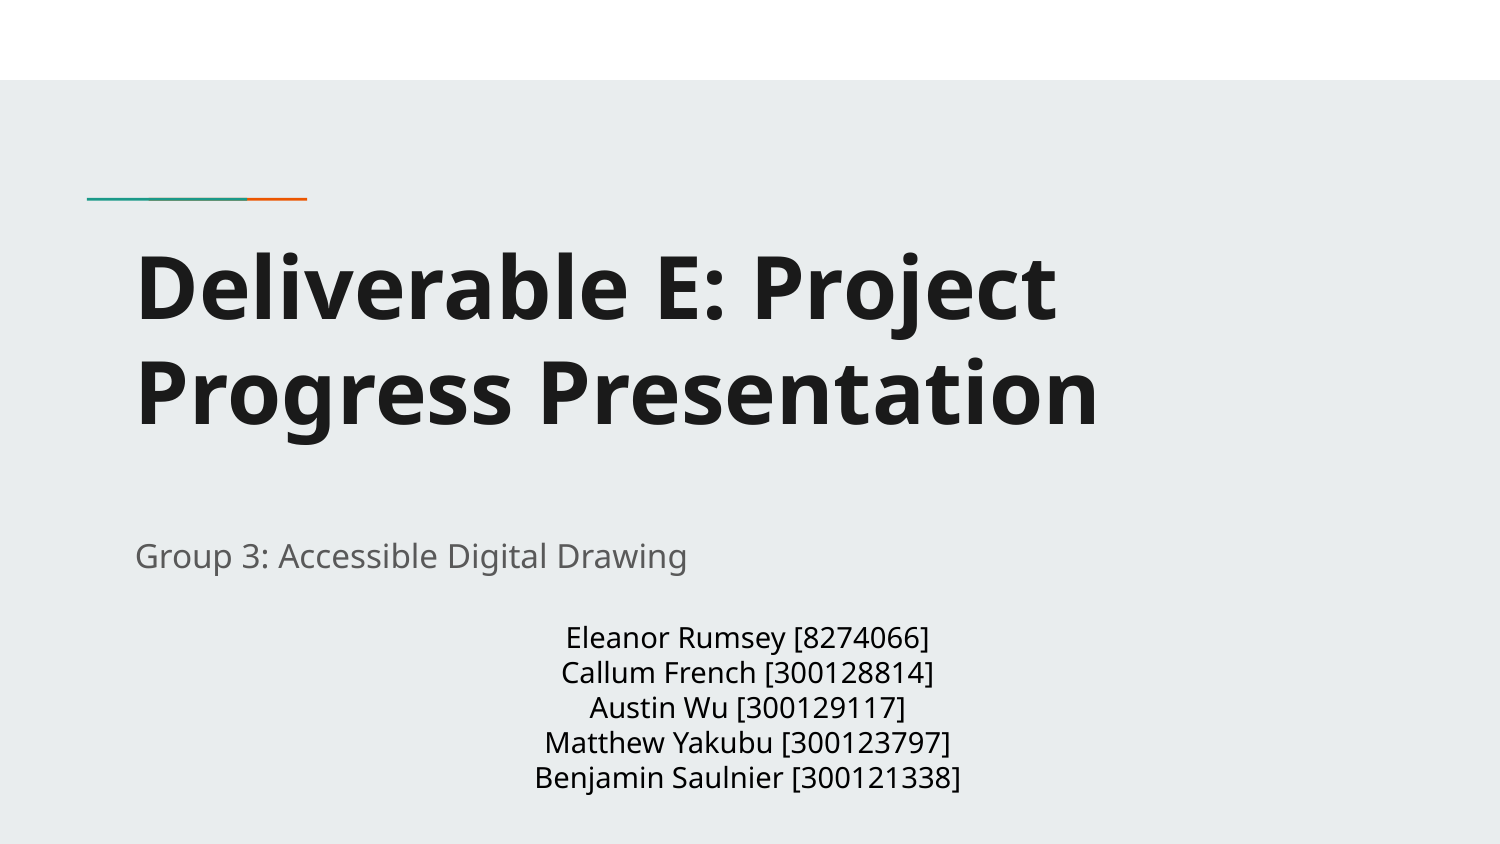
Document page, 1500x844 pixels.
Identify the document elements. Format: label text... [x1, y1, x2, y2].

title Deliverable E: Project Progress Presentation [119, 216, 1381, 490]
subtitle Group 3: Accessible Digital Drawing [119, 520, 1381, 604]
text_box Eleanor Rumsey [8274066] Callum French [300128814] Austin Wu [300129117] Matthew Yakubu [300123797] Benjamin Saulnier [300121338] [48, 604, 1447, 832]
